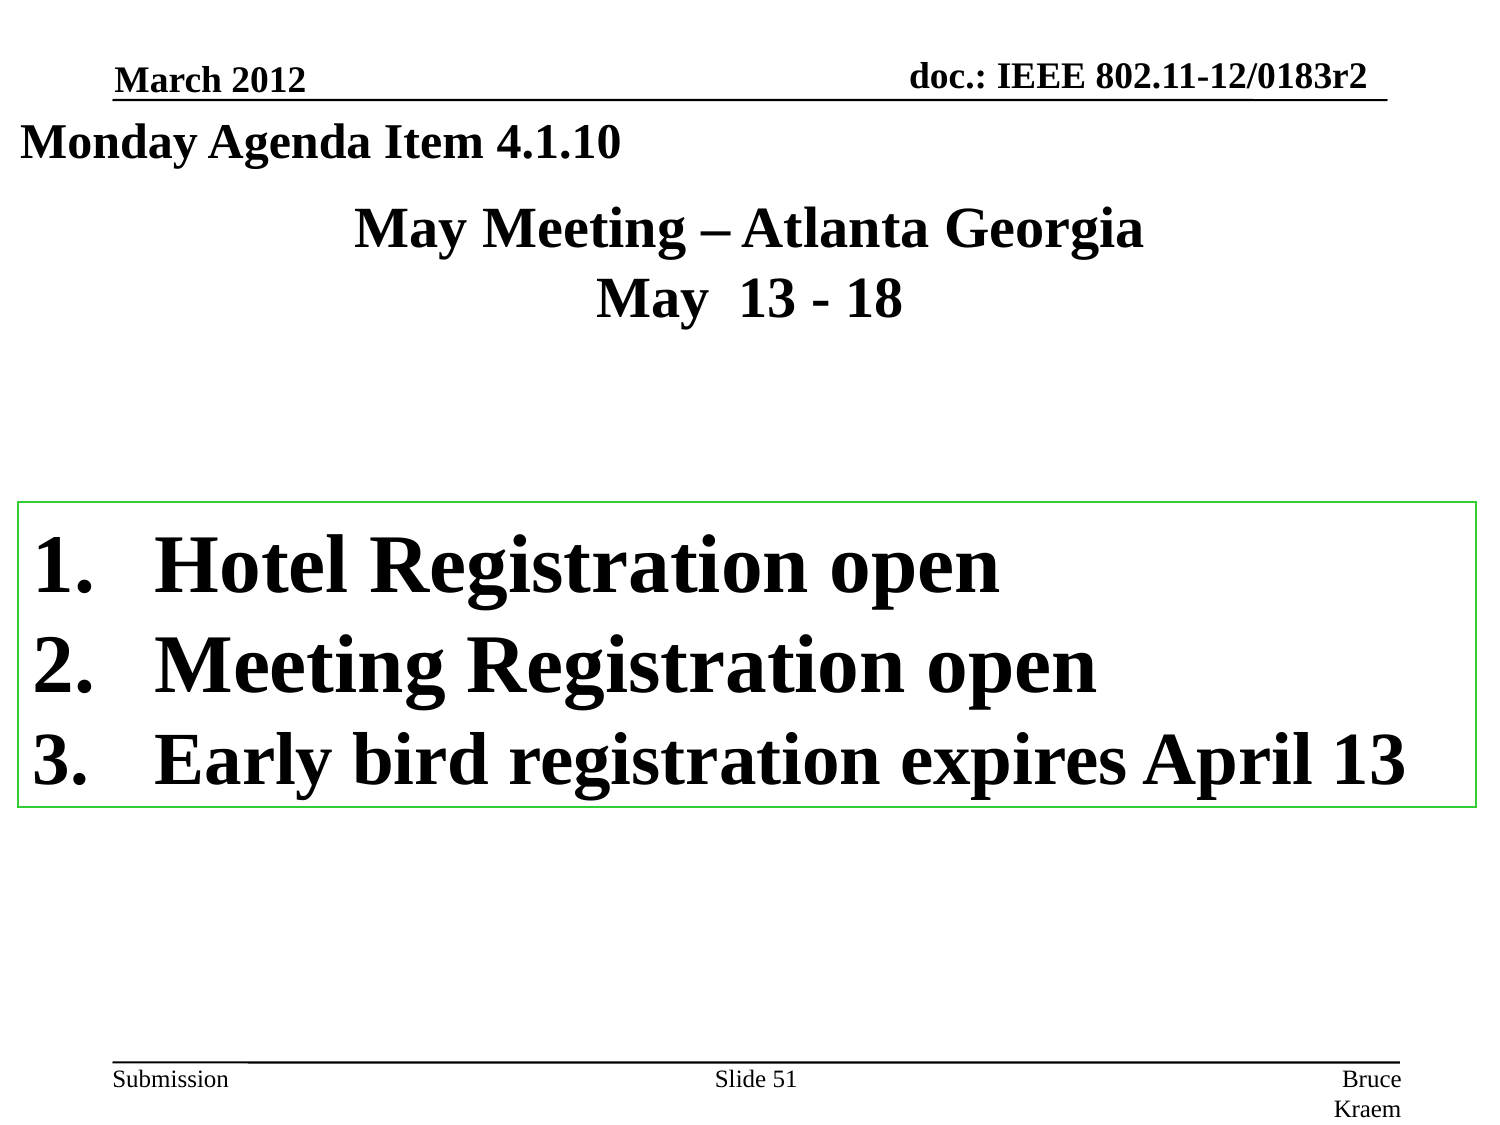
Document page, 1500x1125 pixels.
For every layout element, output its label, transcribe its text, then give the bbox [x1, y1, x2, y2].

text_box Hotel Registration open Meeting Registration open Early bird registration expires April 13 [17, 502, 1477, 807]
title May Meeting – Atlanta Georgia May 13 - 18 [112, 177, 1388, 341]
text_box Monday Agenda Item 4.1.10 [5, 101, 637, 176]
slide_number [114, 54, 366, 100]
footer Bruce Kraemer, Marvell [1325, 1062, 1402, 1093]
slide_number Slide 51 [714, 1062, 798, 1093]
